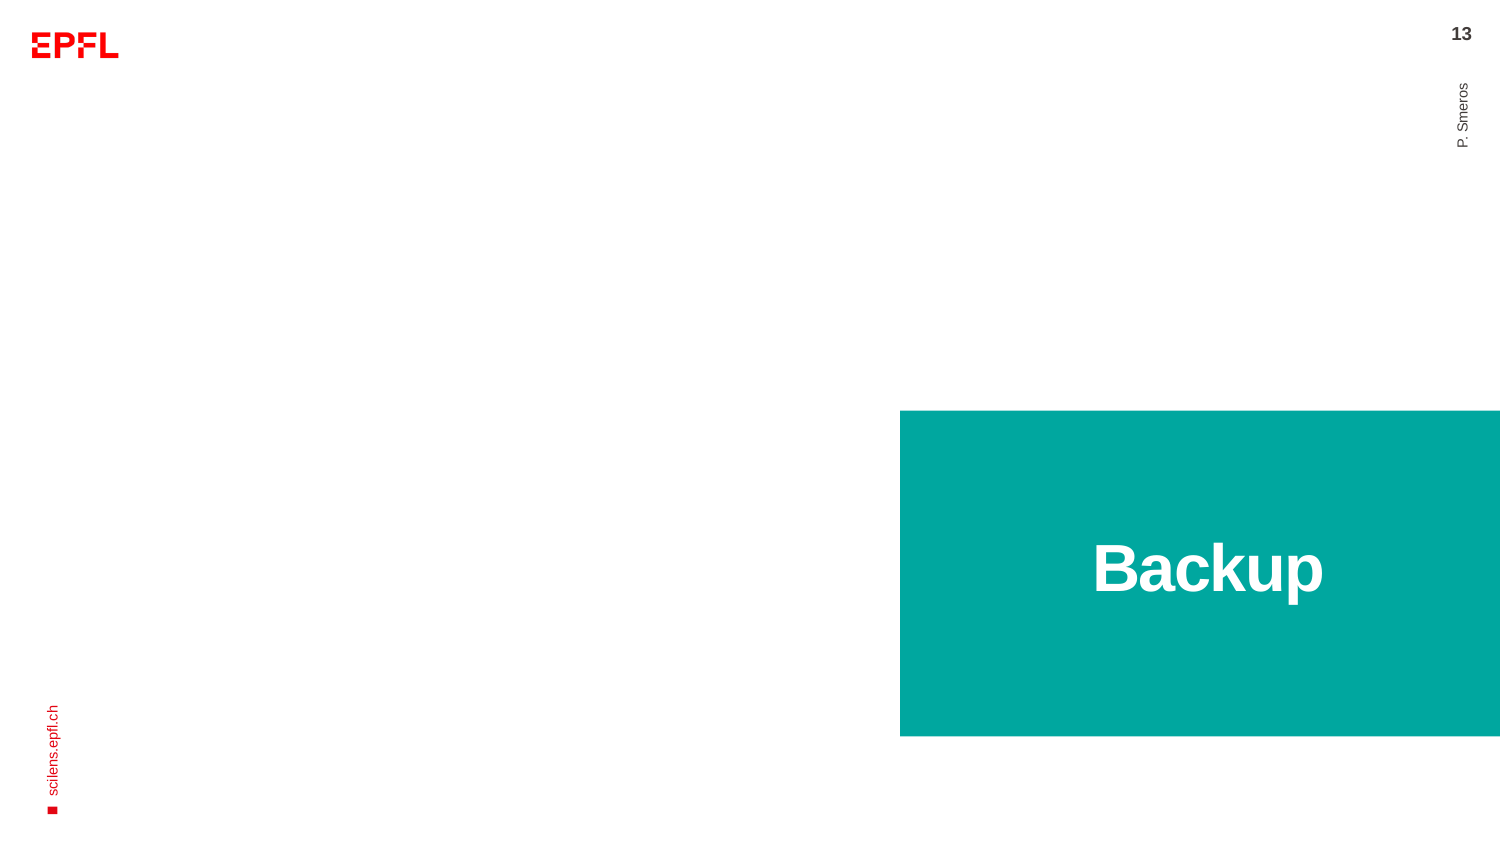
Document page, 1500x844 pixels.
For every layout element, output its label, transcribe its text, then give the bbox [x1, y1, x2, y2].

slide_number 13 [1423, 21, 1500, 49]
footer P. Smeros [1423, 68, 1500, 257]
title Backup [900, 410, 1500, 737]
picture [21, 21, 129, 69]
slide_number scilens.epfl.ch [0, 353, 105, 812]
